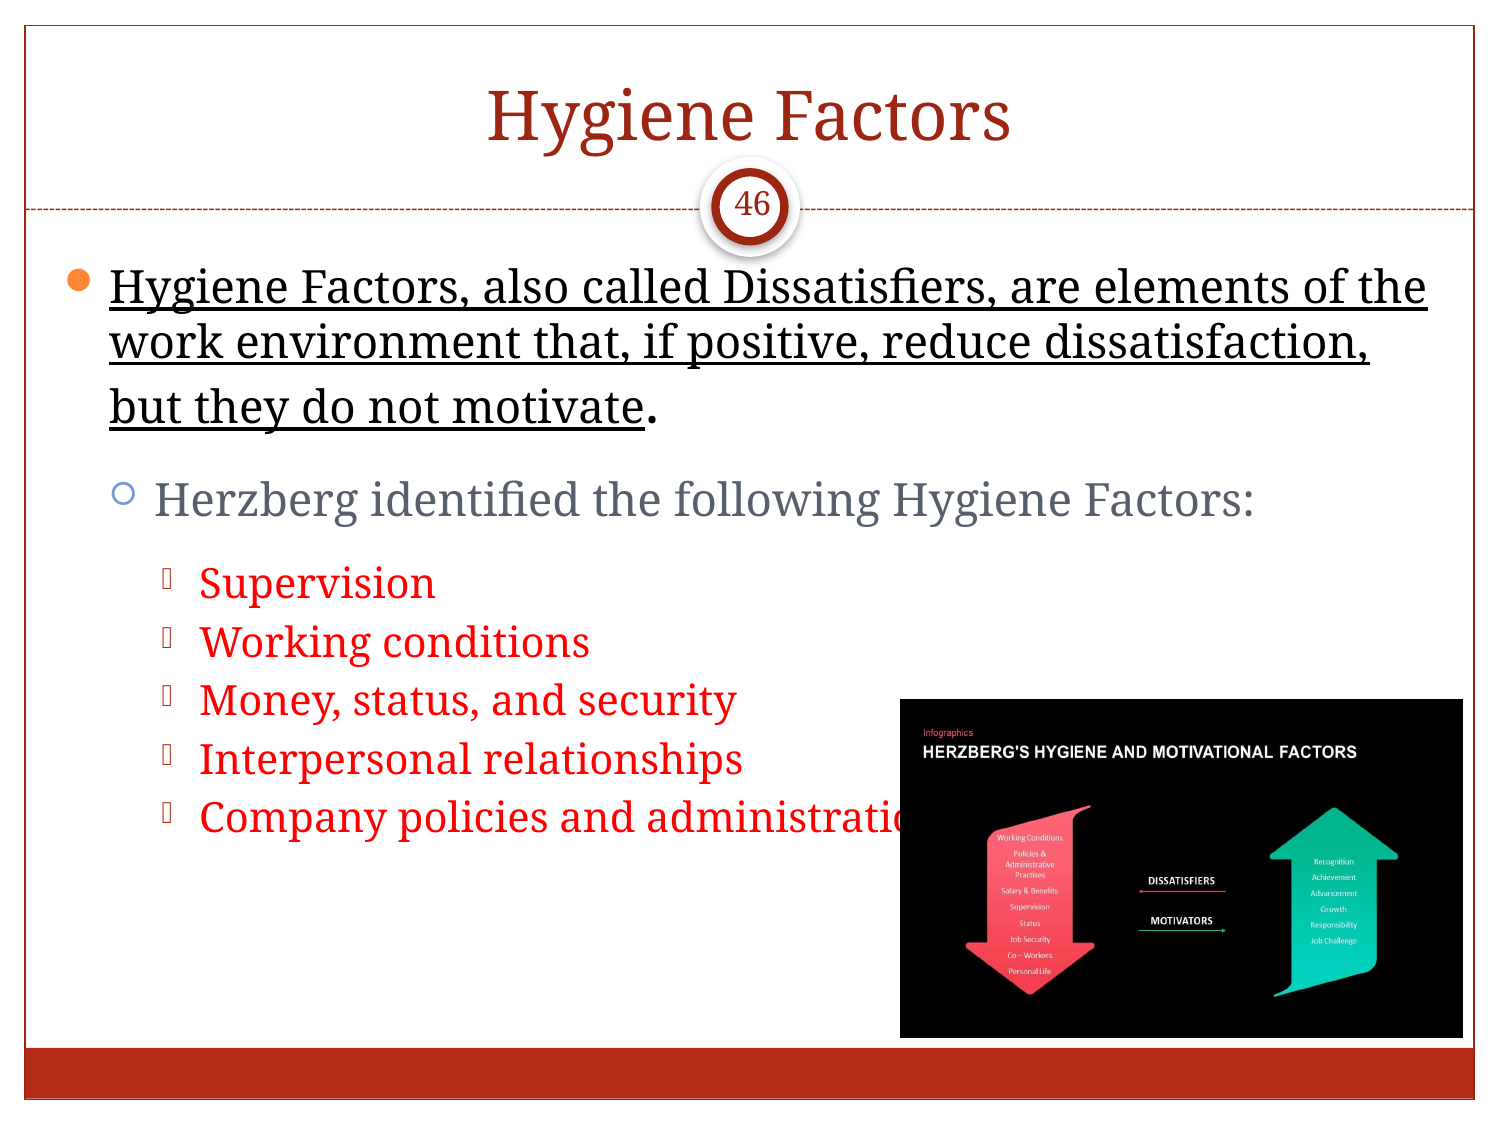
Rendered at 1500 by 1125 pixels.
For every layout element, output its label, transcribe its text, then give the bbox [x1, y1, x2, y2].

title Hygiene Factors [49, 37, 1450, 162]
slide_number 46 [715, 168, 791, 241]
list Hygiene Factors, also called Dissatisfiers, are elements of the work environment that, if positive, reduce dissatisfaction, but they do not motivate. Herzberg identified the following Hygiene Factors: Supervision Working conditions Money, status, and security Interpersonal relationships Company policies and administration [49, 250, 1445, 1001]
picture [899, 699, 1463, 1038]
